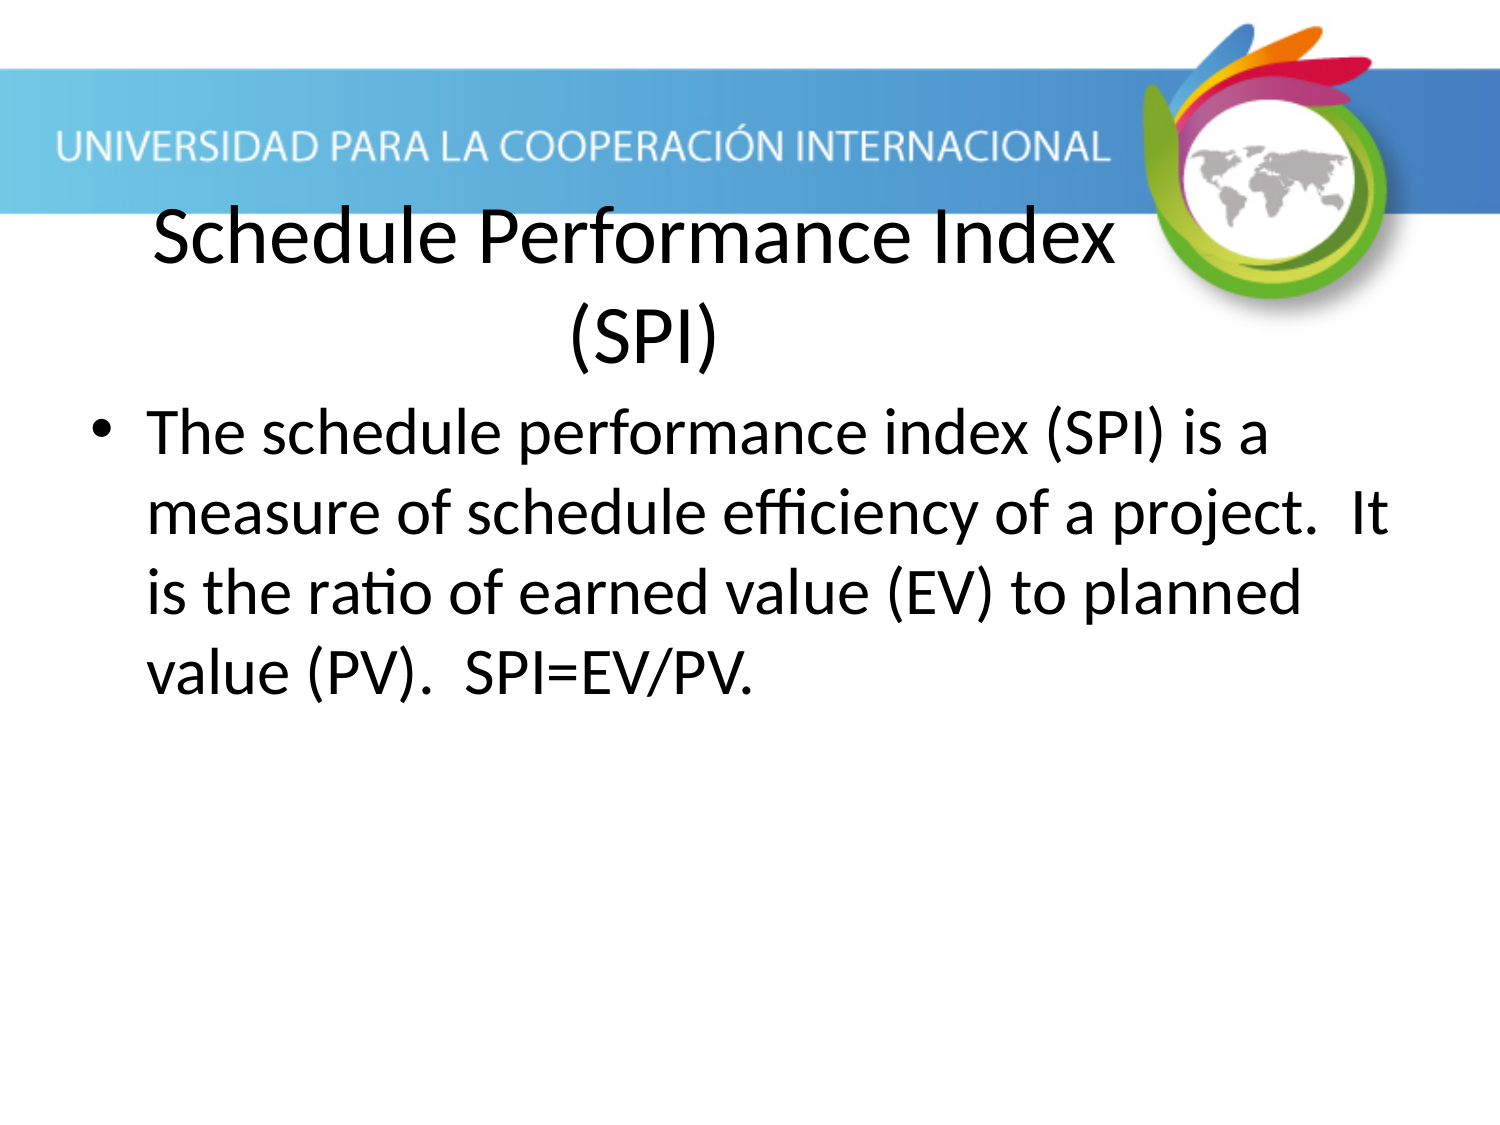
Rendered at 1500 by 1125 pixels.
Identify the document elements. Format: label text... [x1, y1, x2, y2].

list The schedule performance index (SPI) is a measure of schedule efficiency of a project. It is the ratio of earned value (EV) to planned value (PV). SPI=EV/PV. [74, 379, 1426, 1036]
title Schedule Performance Index (SPI) [40, 185, 1248, 374]
picture [0, 0, 1500, 1125]
